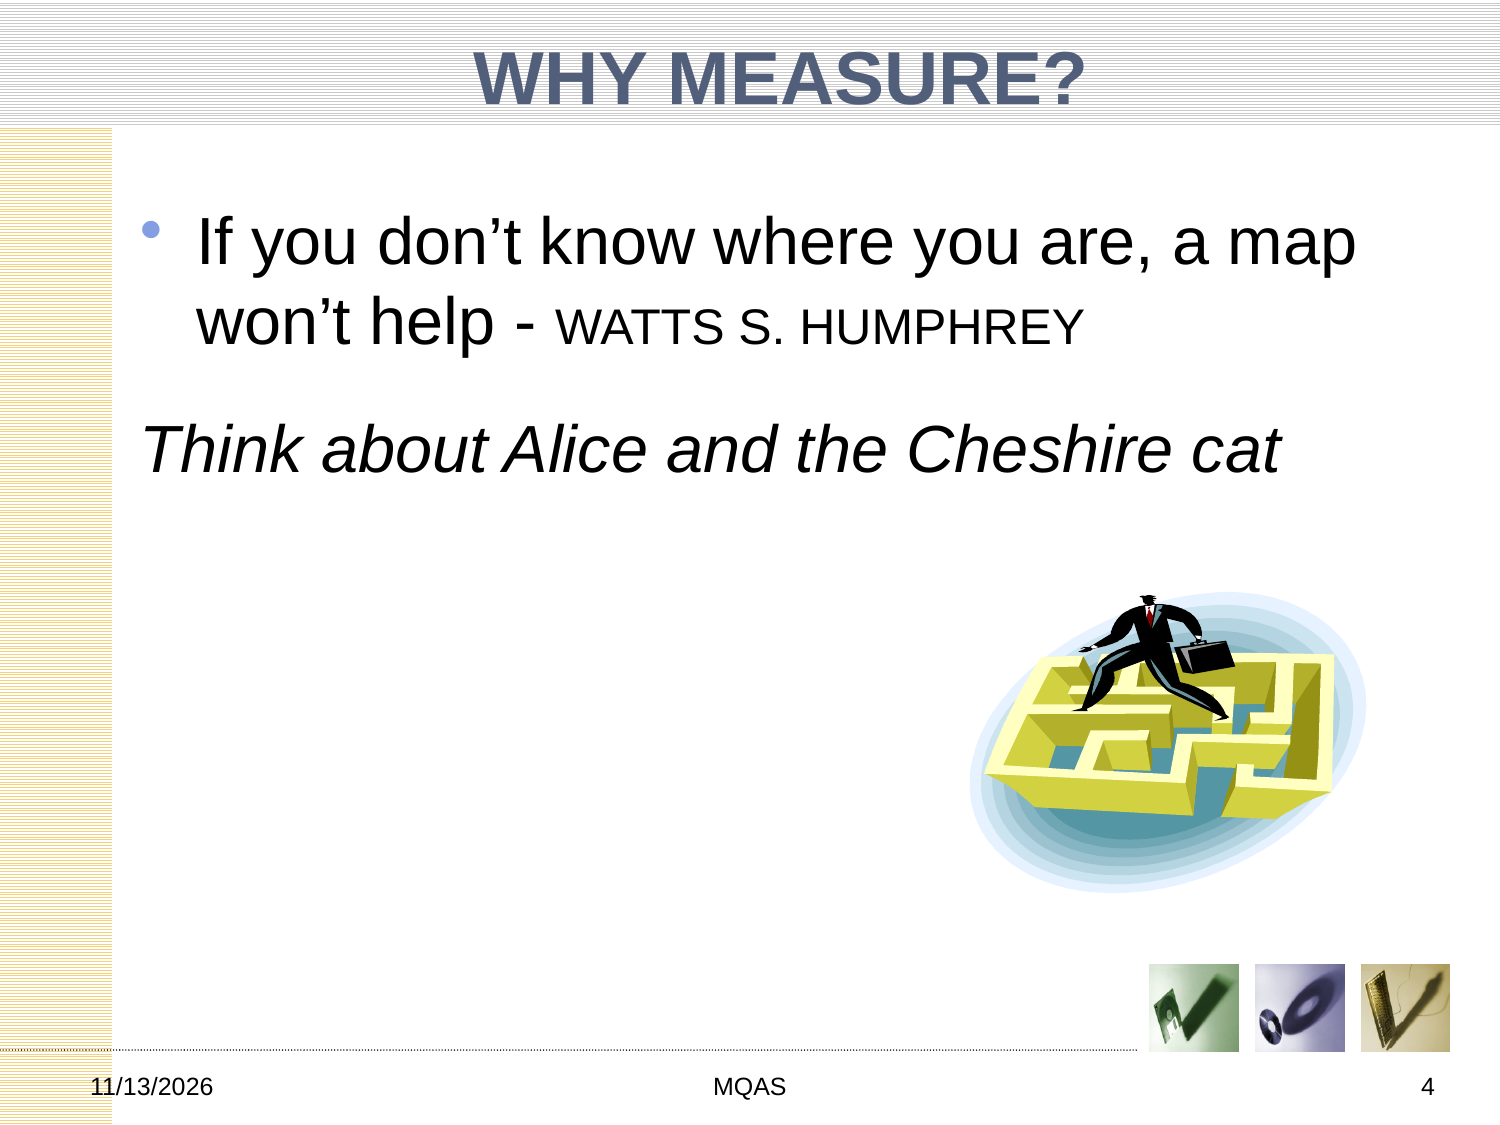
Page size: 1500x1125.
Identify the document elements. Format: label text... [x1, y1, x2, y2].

picture [962, 587, 1374, 898]
picture [1361, 964, 1450, 1052]
slide_number 4 [1099, 1062, 1451, 1103]
list If you don’t know where you are, a map won’t help - WATTS S. HUMPHREY Think about Alice and the Cheshire cat [124, 137, 1401, 785]
title WHY MEASURE? [124, 0, 1438, 151]
picture [1255, 964, 1345, 1052]
footer MQAS [512, 1062, 988, 1103]
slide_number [74, 1062, 426, 1103]
picture [1149, 964, 1239, 1052]
